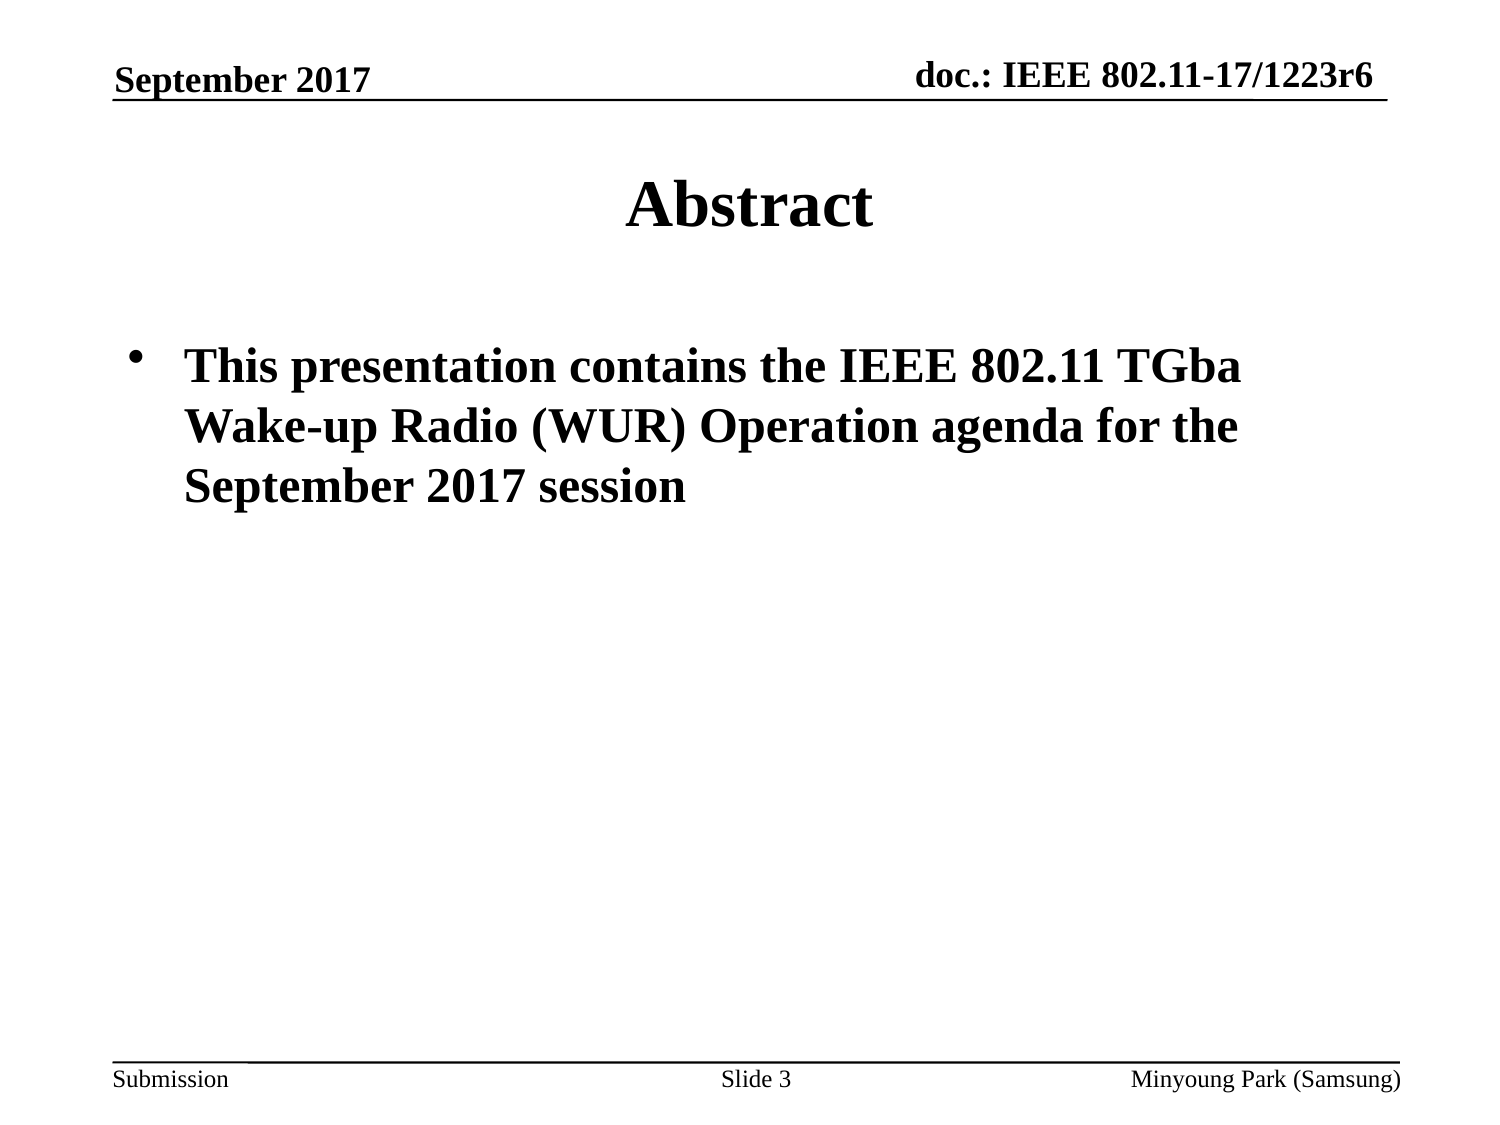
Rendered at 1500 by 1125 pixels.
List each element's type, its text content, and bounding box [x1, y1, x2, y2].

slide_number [114, 54, 374, 101]
title Abstract [112, 112, 1388, 288]
footer Minyoung Park (Samsung) [949, 1061, 1402, 1093]
list This presentation contains the IEEE 802.11 TGba Wake-up Radio (WUR) Operation agenda for the September 2017 session [112, 324, 1388, 1000]
slide_number Slide 3 [712, 1061, 800, 1093]
